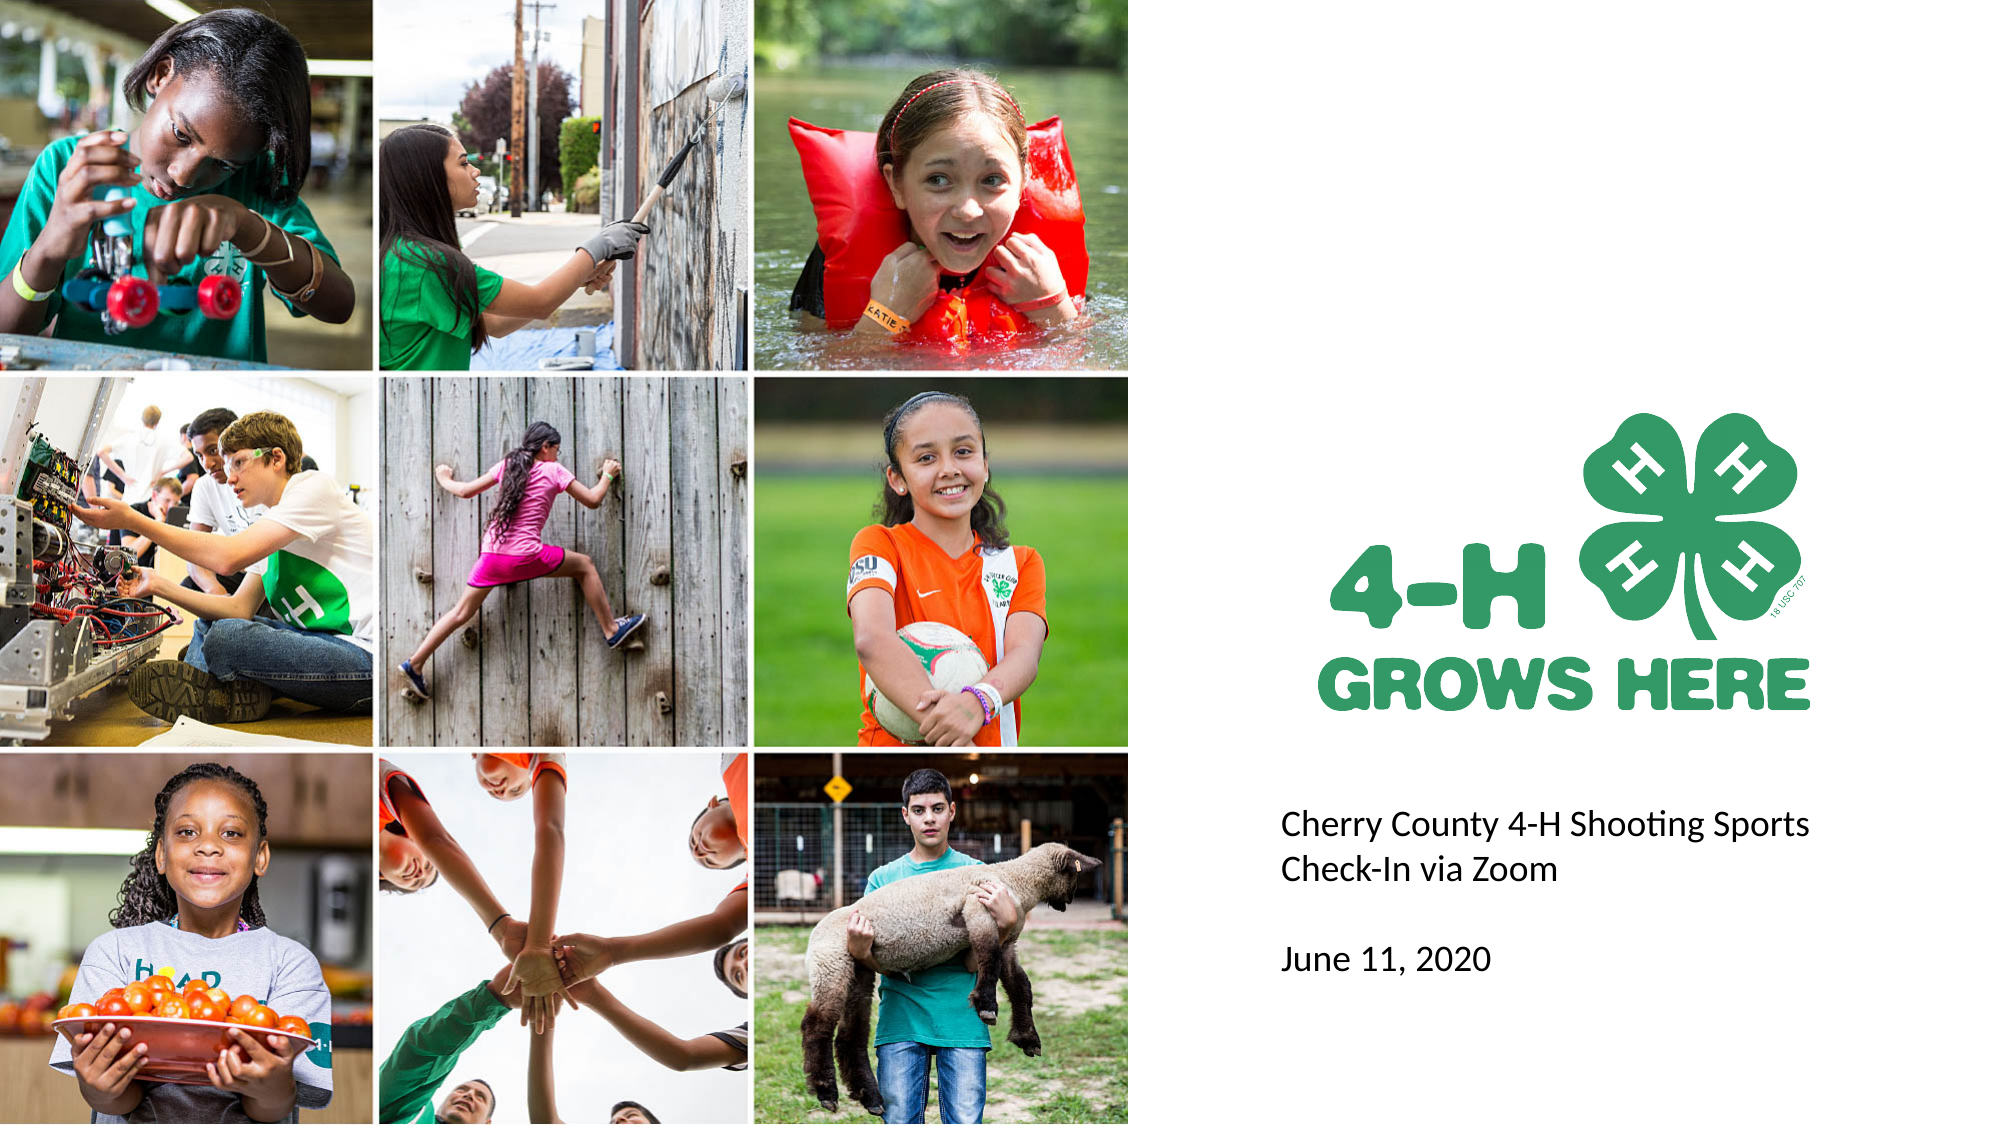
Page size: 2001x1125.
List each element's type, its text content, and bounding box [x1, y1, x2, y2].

picture [1318, 413, 1810, 711]
picture [0, 0, 1128, 1125]
text_box Cherry County 4-H Shooting Sports Check-In via Zoom June 11, 2020 [1266, 791, 1888, 987]
